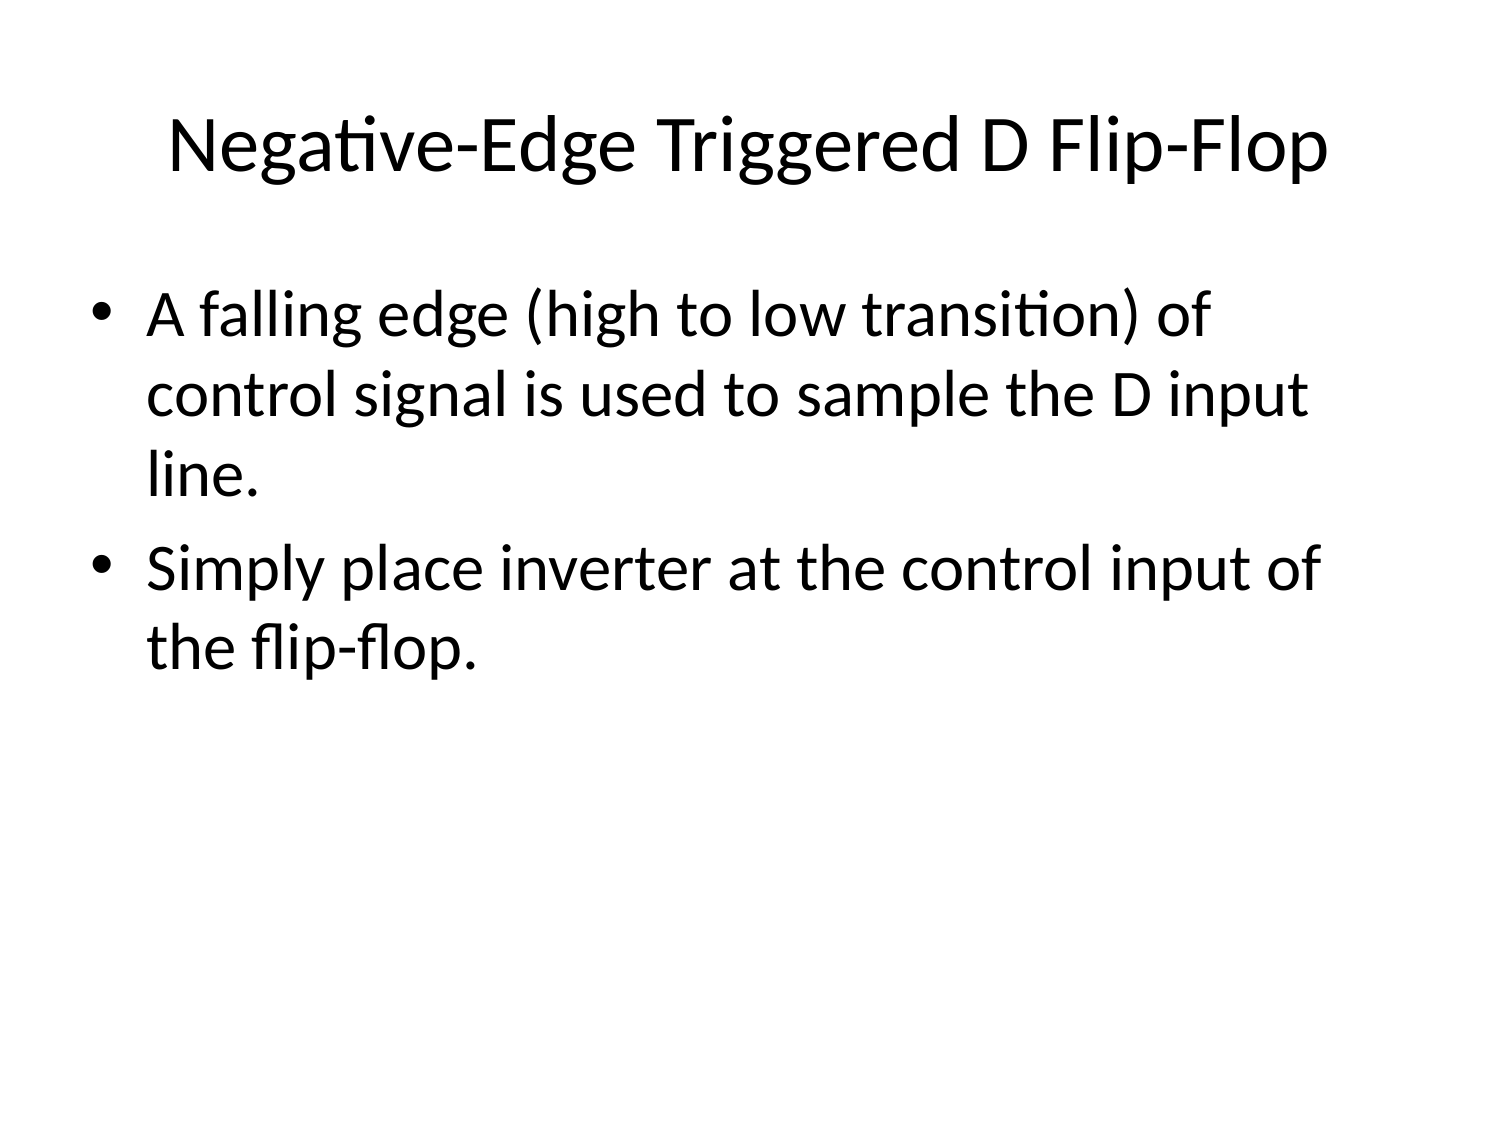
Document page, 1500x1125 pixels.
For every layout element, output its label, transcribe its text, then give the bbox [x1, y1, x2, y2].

title Negative-Edge Triggered D Flip-Flop [75, 45, 1425, 233]
list A falling edge (high to low transition) of control signal is used to sample the D input line. Simply place inverter at the control input of the flip-flop. [75, 262, 1425, 1005]
